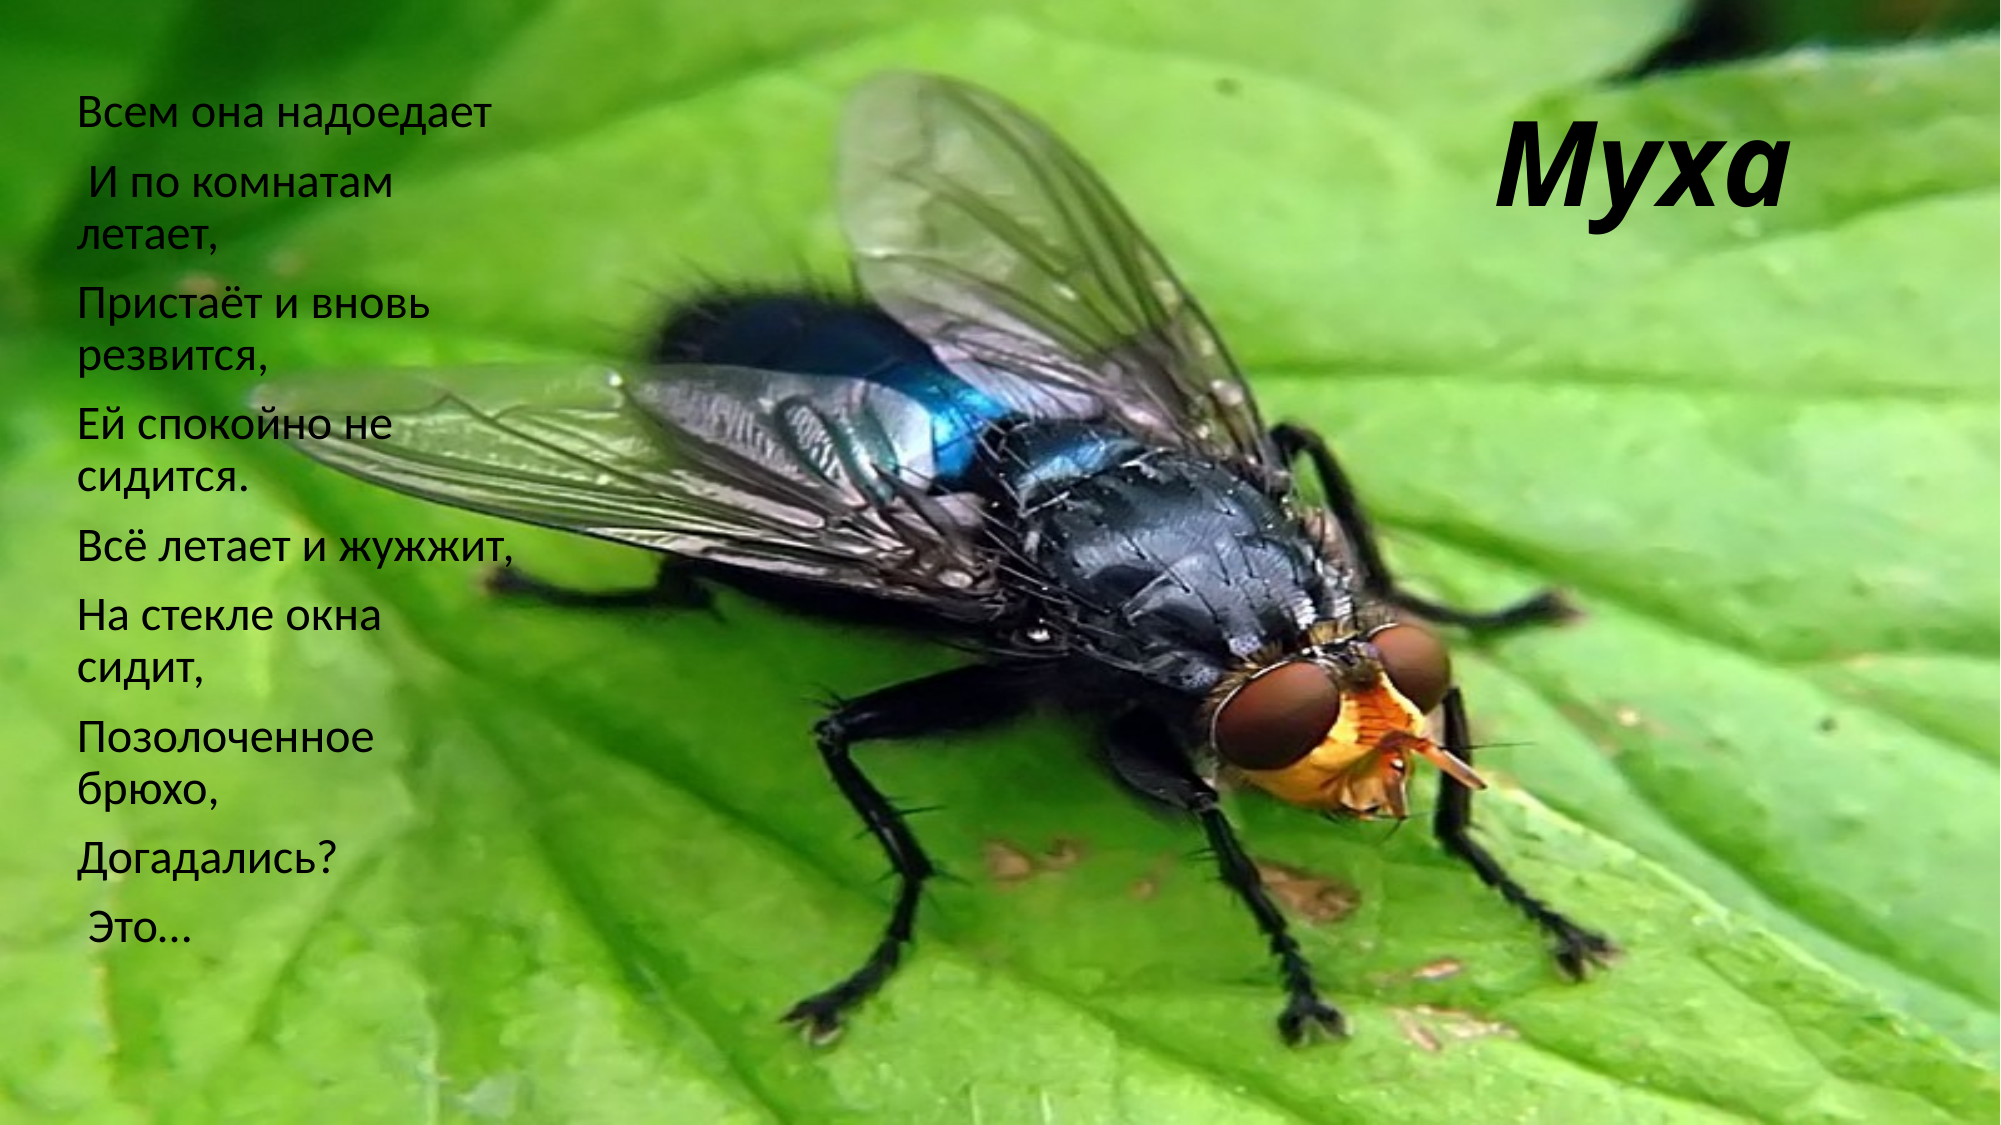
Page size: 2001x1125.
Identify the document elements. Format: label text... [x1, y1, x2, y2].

list Всем она надоедает И по комнатам летает, Пристаёт и вновь резвится, Ей спокойно не сидится. Всё летает и жужжит, На стекле окна сидит, Позолоченное брюхо, Догадались? Это… [61, 78, 534, 1017]
picture [0, 0, 2001, 1125]
title Муха [1478, 59, 1863, 278]
